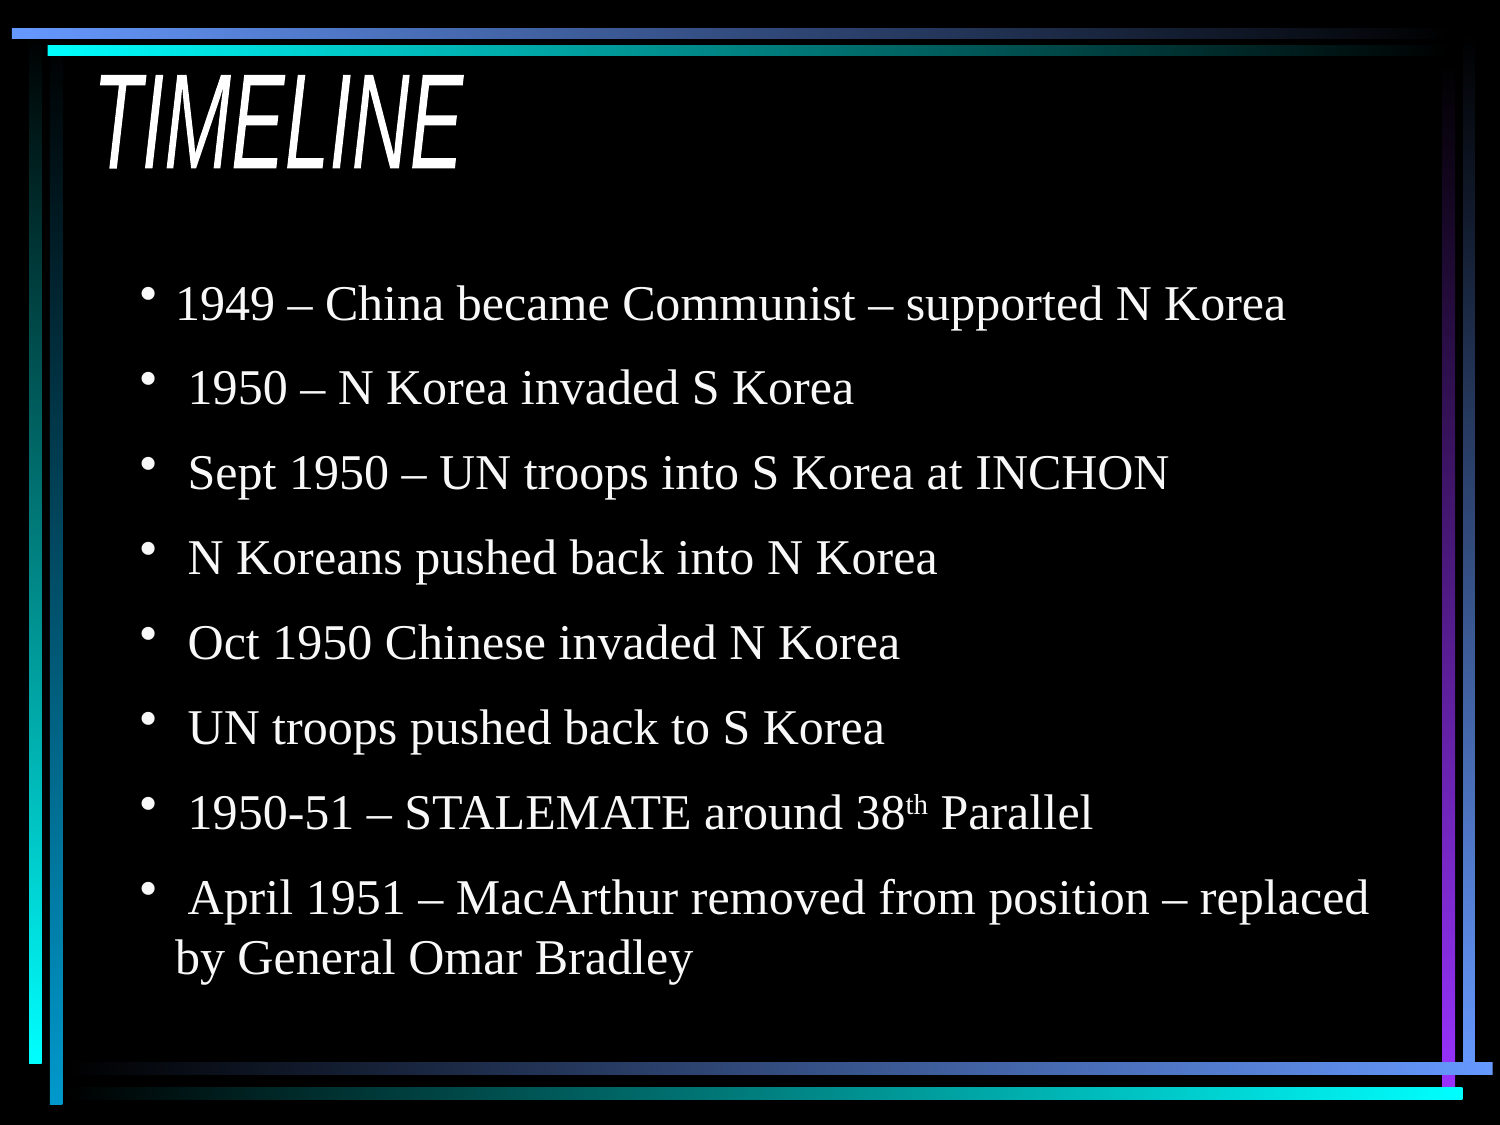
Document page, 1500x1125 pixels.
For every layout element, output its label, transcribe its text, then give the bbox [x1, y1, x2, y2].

text_box 1949 – China became Communist – supported N Korea 1950 – N Korea invaded S Korea Sept 1950 – UN troops into S Korea at INCHON N Koreans pushed back into N Korea Oct 1950 Chinese invaded N Korea UN troops pushed back to S Korea 1950-51 – STALEMATE around 38th Parallel April 1951 – MacArthur removed from position – replaced by General Omar Bradley [124, 262, 1388, 993]
